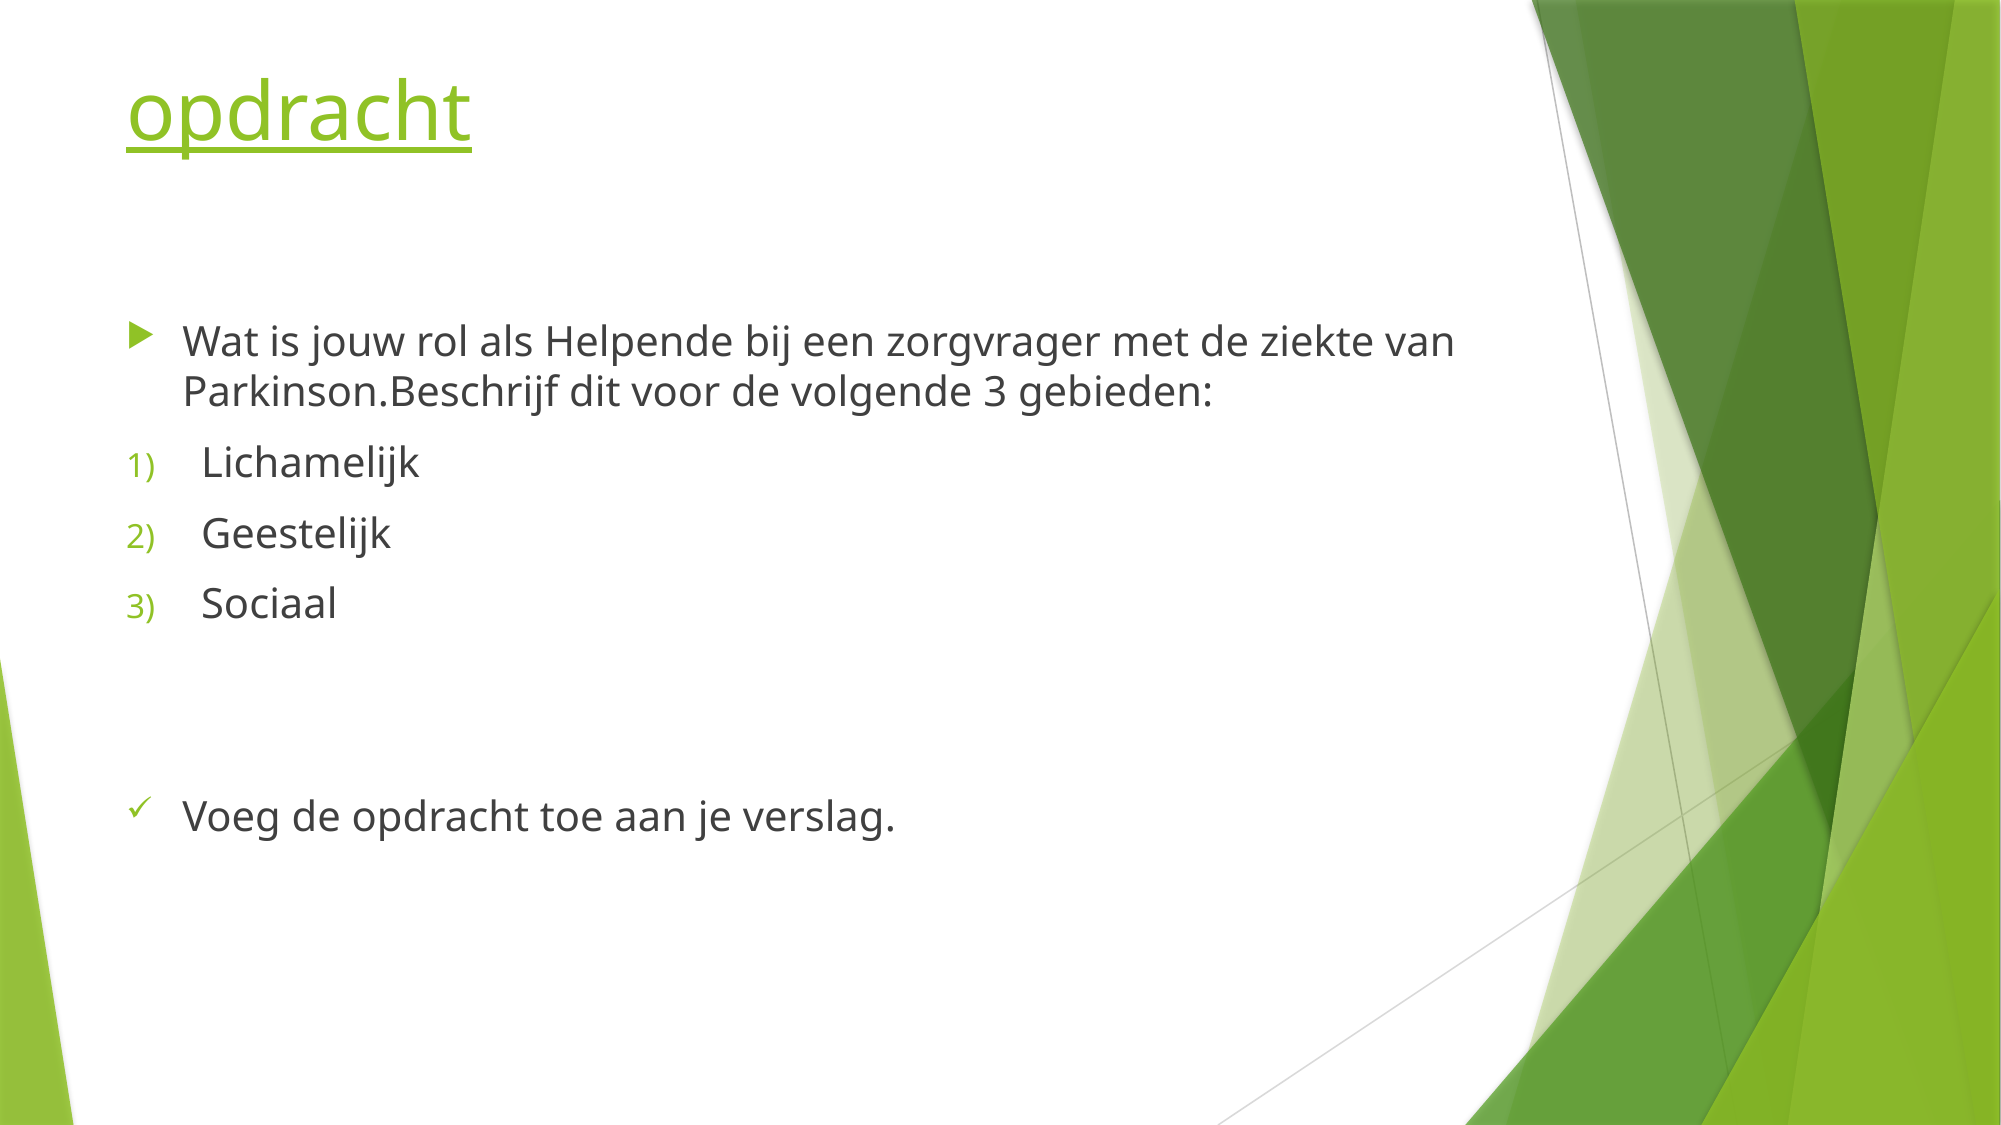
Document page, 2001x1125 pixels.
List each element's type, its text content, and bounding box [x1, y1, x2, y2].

list Wat is jouw rol als Helpende bij een zorgvrager met de ziekte van Parkinson.Beschrijf dit voor de volgende 3 gebieden: Lichamelijk Geestelijk Sociaal Voeg de opdracht toe aan je verslag. [111, 164, 1522, 992]
title opdracht [111, 51, 1522, 164]
